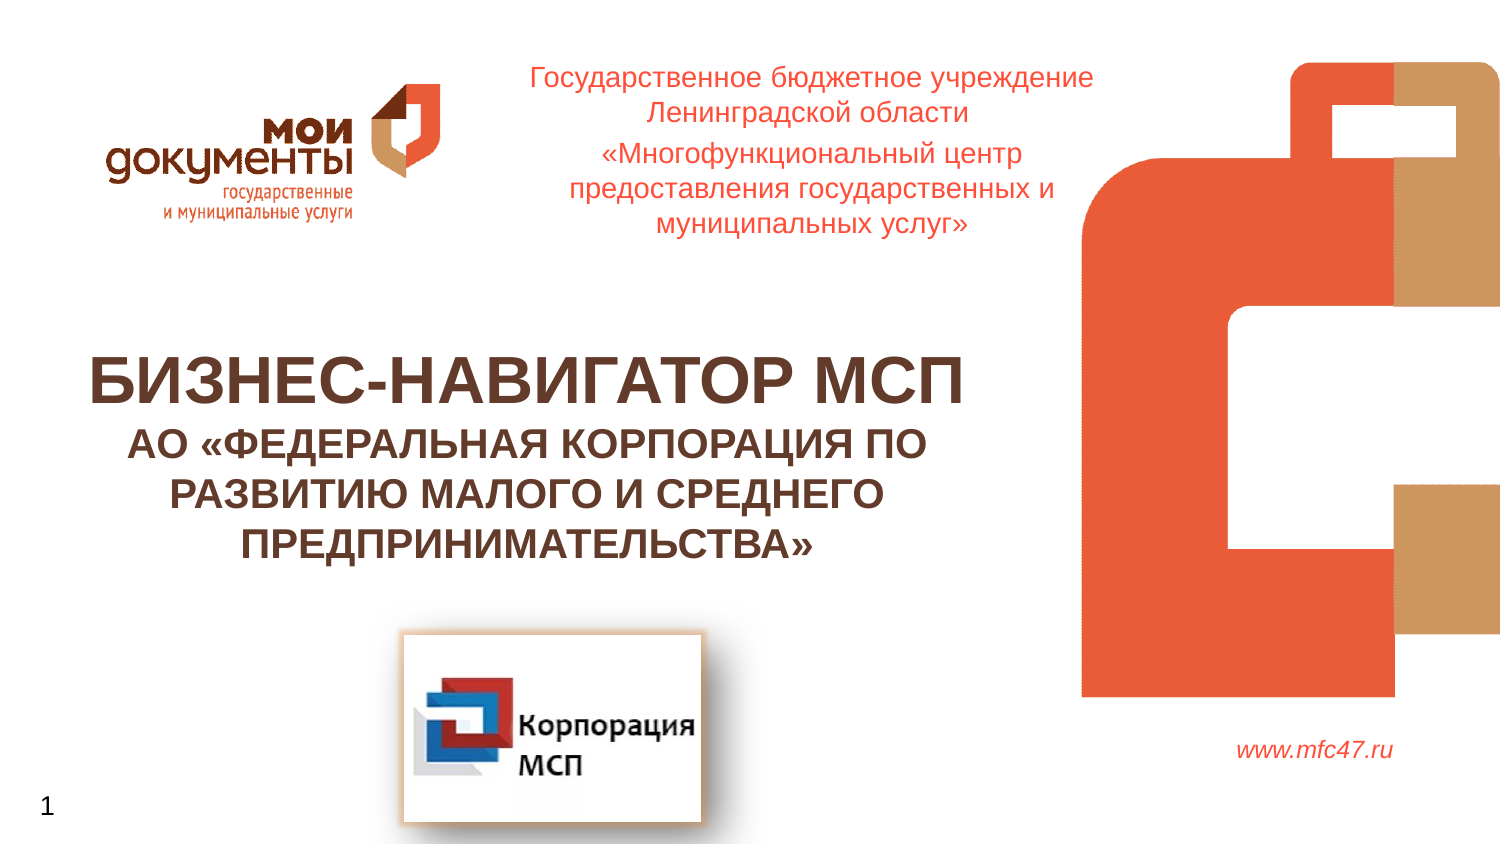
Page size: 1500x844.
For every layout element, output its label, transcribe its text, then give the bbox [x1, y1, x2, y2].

title Бизнес-навигатор МСП АО «Федеральная корпорация по развитию малого и среднего предпринимательства» [40, 336, 1015, 541]
footer www.mfc47.ru [918, 719, 1394, 764]
slide_number 1 [40, 776, 147, 822]
list Государственное бюджетное учреждение Ленинградской области «Многофункциональный центр предоставления государственных и муниципальных услуг» [509, 58, 1116, 245]
picture [0, 0, 1500, 844]
